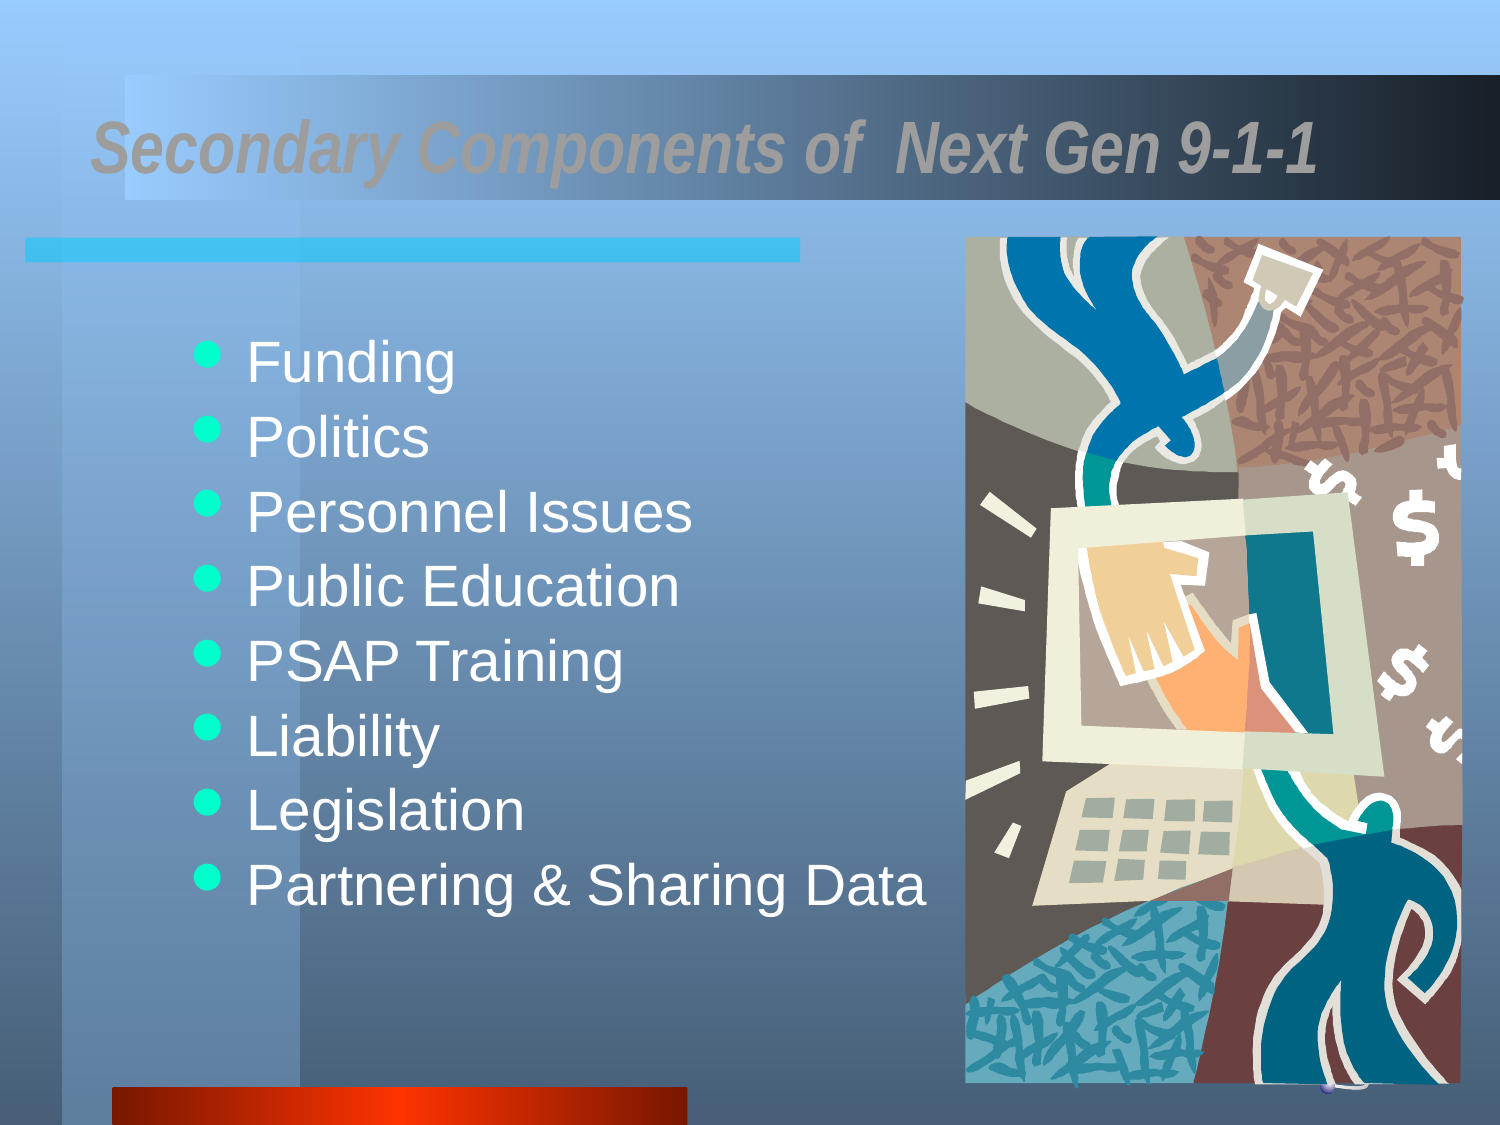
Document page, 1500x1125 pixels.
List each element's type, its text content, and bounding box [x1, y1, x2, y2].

picture [965, 224, 1476, 1101]
title Secondary Components of Next Gen 9-1-1 [74, 49, 1473, 238]
list Funding Politics Personnel Issues Public Education PSAP Training Liability Legislation Partnering & Sharing Data [174, 324, 959, 1013]
